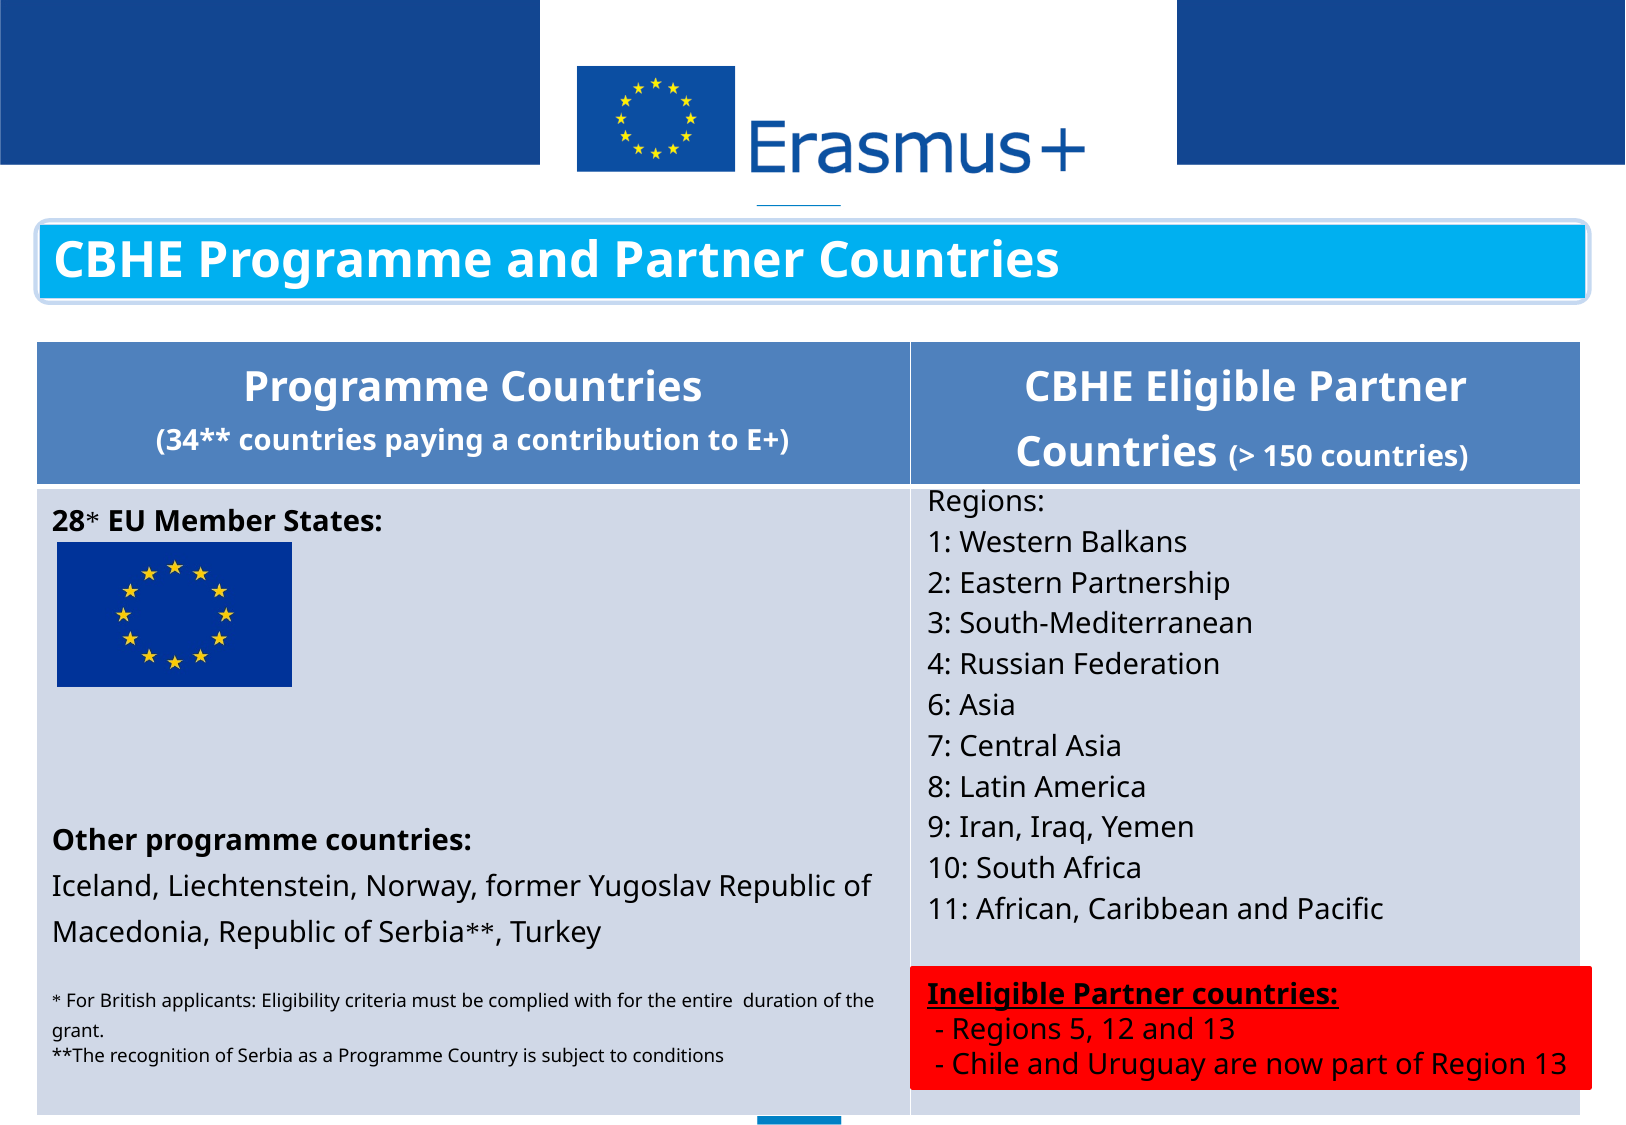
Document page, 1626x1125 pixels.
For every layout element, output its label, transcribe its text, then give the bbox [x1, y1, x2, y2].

table_cell 28* EU Member States: Other programme countries: Iceland, Liechtenstein, Norway, former Yugoslav Republic of Macedonia, Republic of Serbia**, Turkey * For British applicants: Eligibility criteria must be complied with for the entire duration of the grant. **The recognition of Serbia as a Programme Country is subject to conditions [37, 489, 910, 1115]
table_header Programme Countries (34** countries paying a contribution to E+) [37, 342, 910, 484]
text_box Regions: 1: Western Balkans 2: Eastern Partnership 3: South-Mediterranean 4: Russian Federation 6: Asia 7: Central Asia 8: Latin America 9: Iran, Iraq, Yemen 10: South Africa 11: African, Caribbean and Pacific [912, 474, 1582, 934]
picture [0, 0, 1625, 1125]
text_box Ineligible Partner countries: - Regions 5, 12 and 13 - Chile and Uruguay are now part of Region 13 [912, 968, 1590, 1088]
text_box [35, 220, 1590, 304]
table_cell [911, 489, 1580, 1115]
table_header CBHE Eligible Partner Countries (> 150 countries) [911, 342, 1580, 484]
picture [57, 542, 292, 687]
